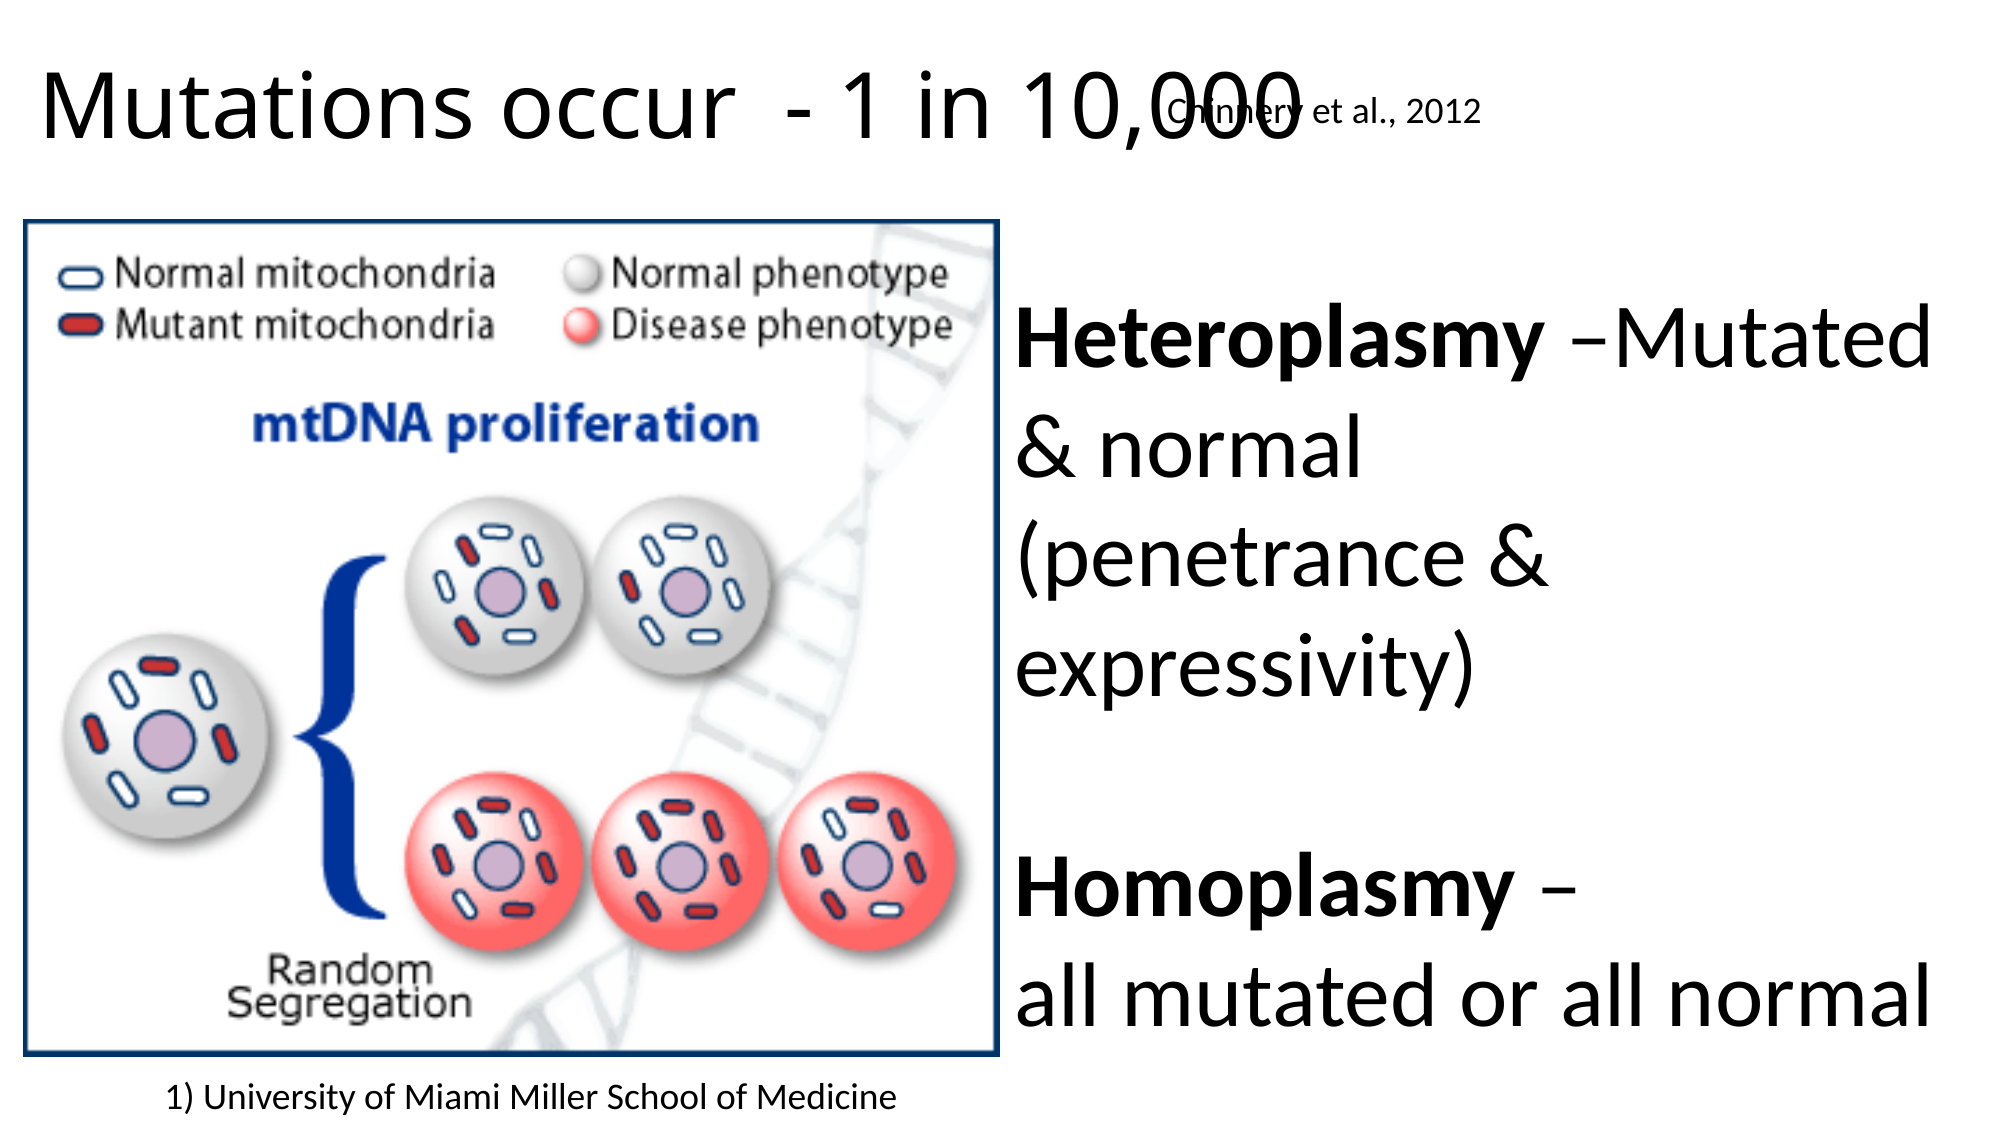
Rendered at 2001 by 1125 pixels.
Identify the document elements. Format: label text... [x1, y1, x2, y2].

text_box Heteroplasmy –Mutated & normal (penetrance & expressivity) Homoplasmy – all mutated or all normal [1001, 267, 2000, 1053]
title Mutations occur - 1 in 10,000 [23, 0, 1749, 218]
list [23, 219, 1001, 1057]
text_box Chinnery et al., 2012 [1152, 78, 1497, 139]
text_box 1) University of Miami Miller School of Medicine [149, 1064, 914, 1125]
